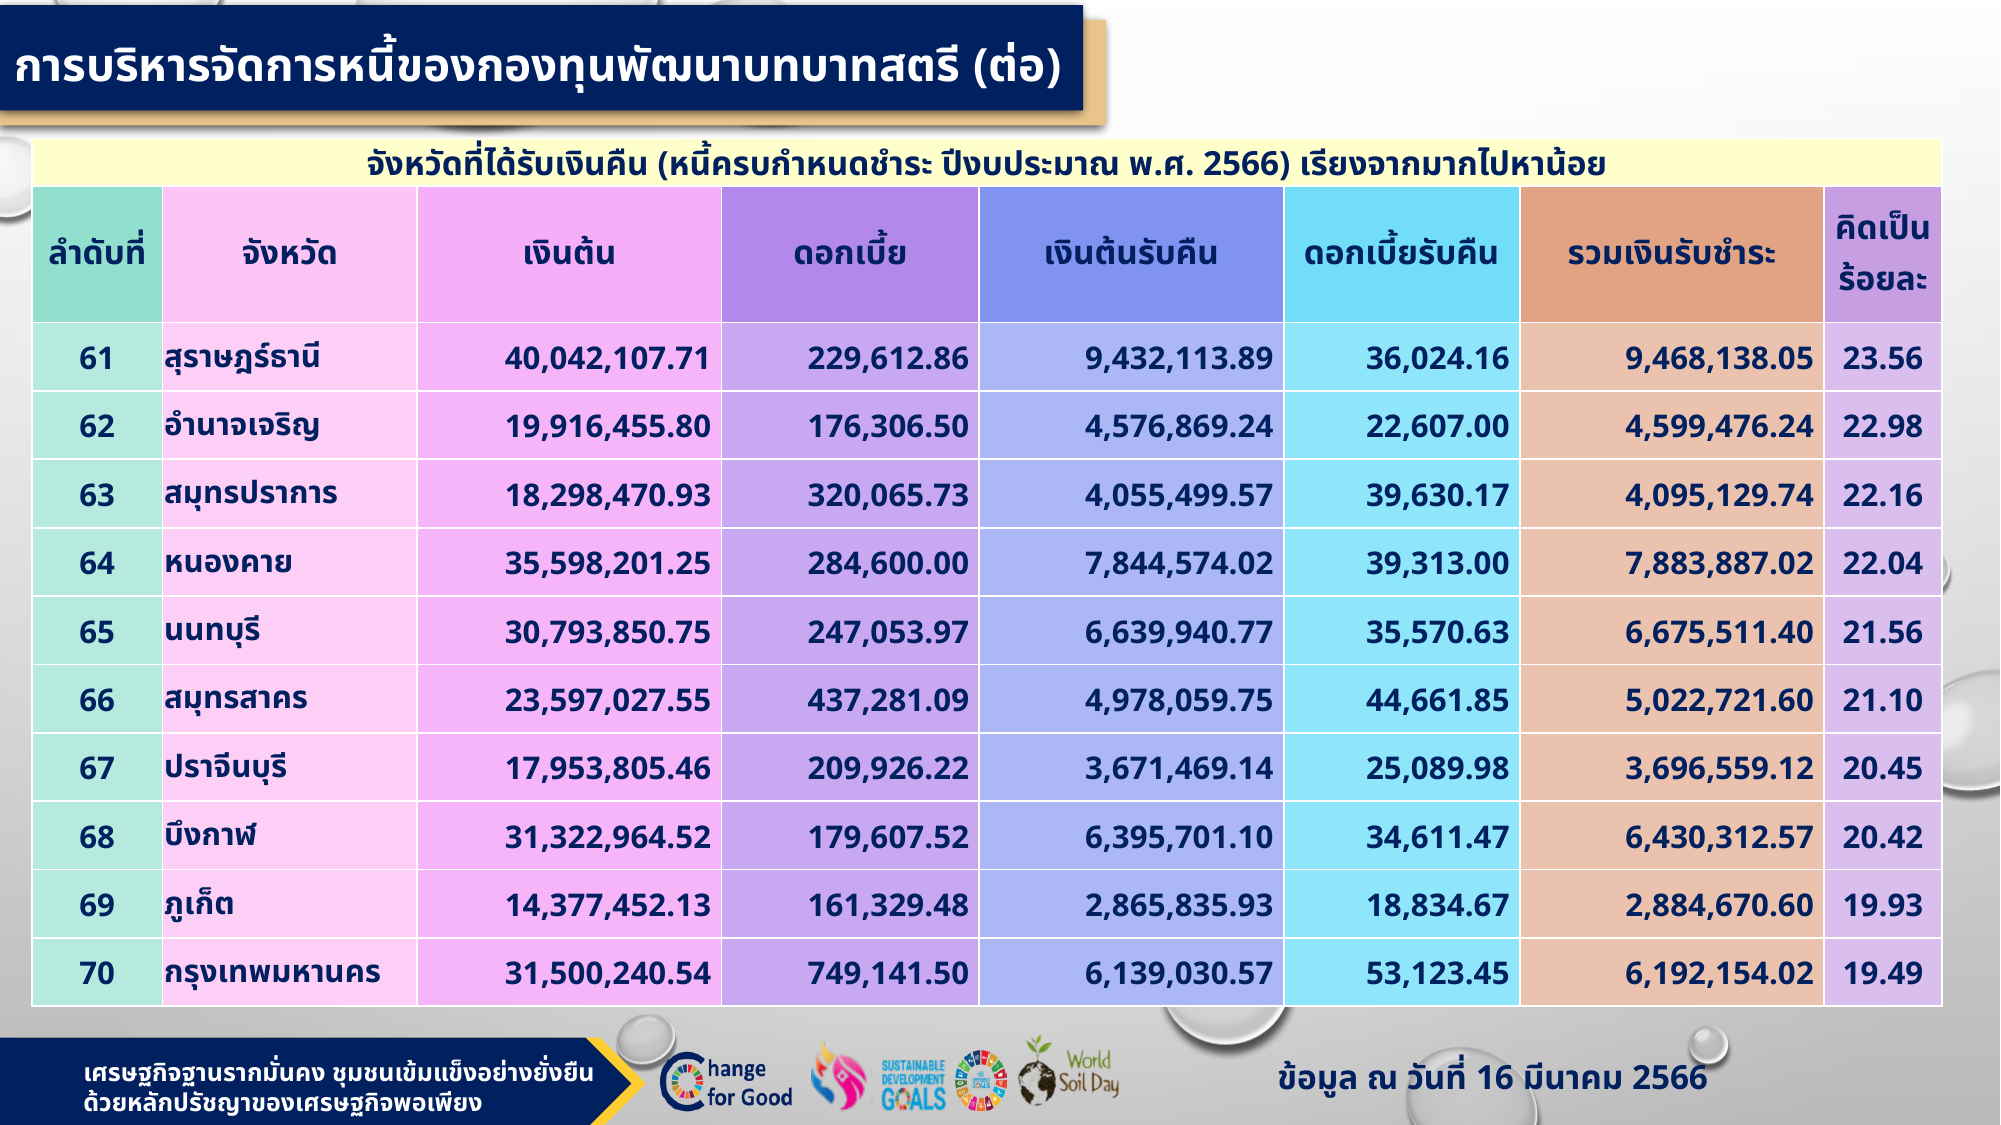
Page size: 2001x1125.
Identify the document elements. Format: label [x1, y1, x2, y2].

table_cell [980, 597, 1283, 664]
table_cell [1825, 597, 1941, 664]
table_cell [1285, 665, 1519, 732]
table_cell [418, 187, 721, 322]
table_cell [418, 529, 721, 595]
table_cell [722, 529, 978, 595]
table_cell [1285, 734, 1519, 800]
table_cell [163, 939, 416, 1005]
table_cell [722, 187, 978, 322]
table_cell [1521, 939, 1823, 1005]
table_cell [163, 392, 416, 458]
table_cell [980, 665, 1283, 732]
table_cell [1825, 734, 1941, 800]
table_cell [1825, 870, 1941, 937]
table_header [33, 139, 1941, 185]
table_cell [980, 323, 1283, 390]
table_cell [1521, 734, 1823, 800]
table_cell [418, 323, 721, 390]
table_cell [418, 665, 721, 732]
table_cell [722, 939, 978, 1005]
table_cell [163, 870, 416, 937]
table_cell [980, 460, 1283, 527]
table_cell [163, 529, 416, 595]
table_cell [722, 392, 978, 458]
table_cell [722, 323, 978, 390]
table_cell [1285, 323, 1519, 390]
text_box [0, 0, 1107, 126]
table_cell [163, 323, 416, 390]
table_cell [33, 529, 162, 595]
table_cell [163, 665, 416, 732]
table_cell [1521, 323, 1823, 390]
table_cell [1825, 529, 1941, 595]
table_cell [1825, 187, 1941, 322]
table_cell [1285, 802, 1519, 869]
table_cell [1521, 460, 1823, 527]
table_cell [33, 802, 162, 869]
table_cell [722, 665, 978, 732]
table_cell [418, 460, 721, 527]
table_cell [33, 187, 162, 322]
table_cell [418, 870, 721, 937]
table_cell [163, 734, 416, 800]
table_cell [1825, 392, 1941, 458]
table_cell [1285, 597, 1519, 664]
table_cell [1521, 597, 1823, 664]
table_cell [1825, 939, 1941, 1005]
table_cell [980, 939, 1283, 1005]
table_cell [1285, 939, 1519, 1005]
table_cell [1521, 392, 1823, 458]
table_cell [418, 734, 721, 800]
table_cell [418, 392, 721, 458]
table_cell [1521, 802, 1823, 869]
table_cell [163, 802, 416, 869]
table_cell [722, 597, 978, 664]
table_cell [980, 529, 1283, 595]
table_cell [418, 802, 721, 869]
table_cell [33, 734, 162, 800]
table_cell [1285, 392, 1519, 458]
table_cell [980, 187, 1283, 322]
table_cell [1825, 665, 1941, 732]
table_cell [722, 460, 978, 527]
table_cell [418, 597, 721, 664]
table_cell [418, 939, 721, 1005]
table_cell [1285, 187, 1519, 322]
table_cell [1825, 802, 1941, 869]
table_cell [1285, 460, 1519, 527]
table_cell [33, 392, 162, 458]
table_cell [980, 802, 1283, 869]
table_cell [980, 870, 1283, 937]
table_cell [1285, 529, 1519, 595]
table_cell [980, 392, 1283, 458]
table_cell [33, 460, 162, 527]
table_cell [163, 597, 416, 664]
table_cell [33, 597, 162, 664]
table_cell [1285, 870, 1519, 937]
table_cell [163, 460, 416, 527]
table_cell [33, 939, 162, 1005]
table_cell [1521, 187, 1823, 322]
table_cell [980, 734, 1283, 800]
table_cell [1521, 529, 1823, 595]
table_cell [33, 665, 162, 732]
table_cell [722, 870, 978, 937]
table_cell [33, 870, 162, 937]
table_cell [1521, 665, 1823, 732]
table_cell [163, 187, 416, 322]
picture [0, 0, 2000, 1125]
table_cell [722, 802, 978, 869]
table_cell [1825, 323, 1941, 390]
table_cell [722, 734, 978, 800]
table_cell [1825, 460, 1941, 527]
text_box [1262, 1048, 1835, 1104]
picture [0, 0, 281, 4]
table_cell [33, 323, 162, 390]
table_cell [1521, 870, 1823, 937]
text_box [0, 1030, 1127, 1125]
